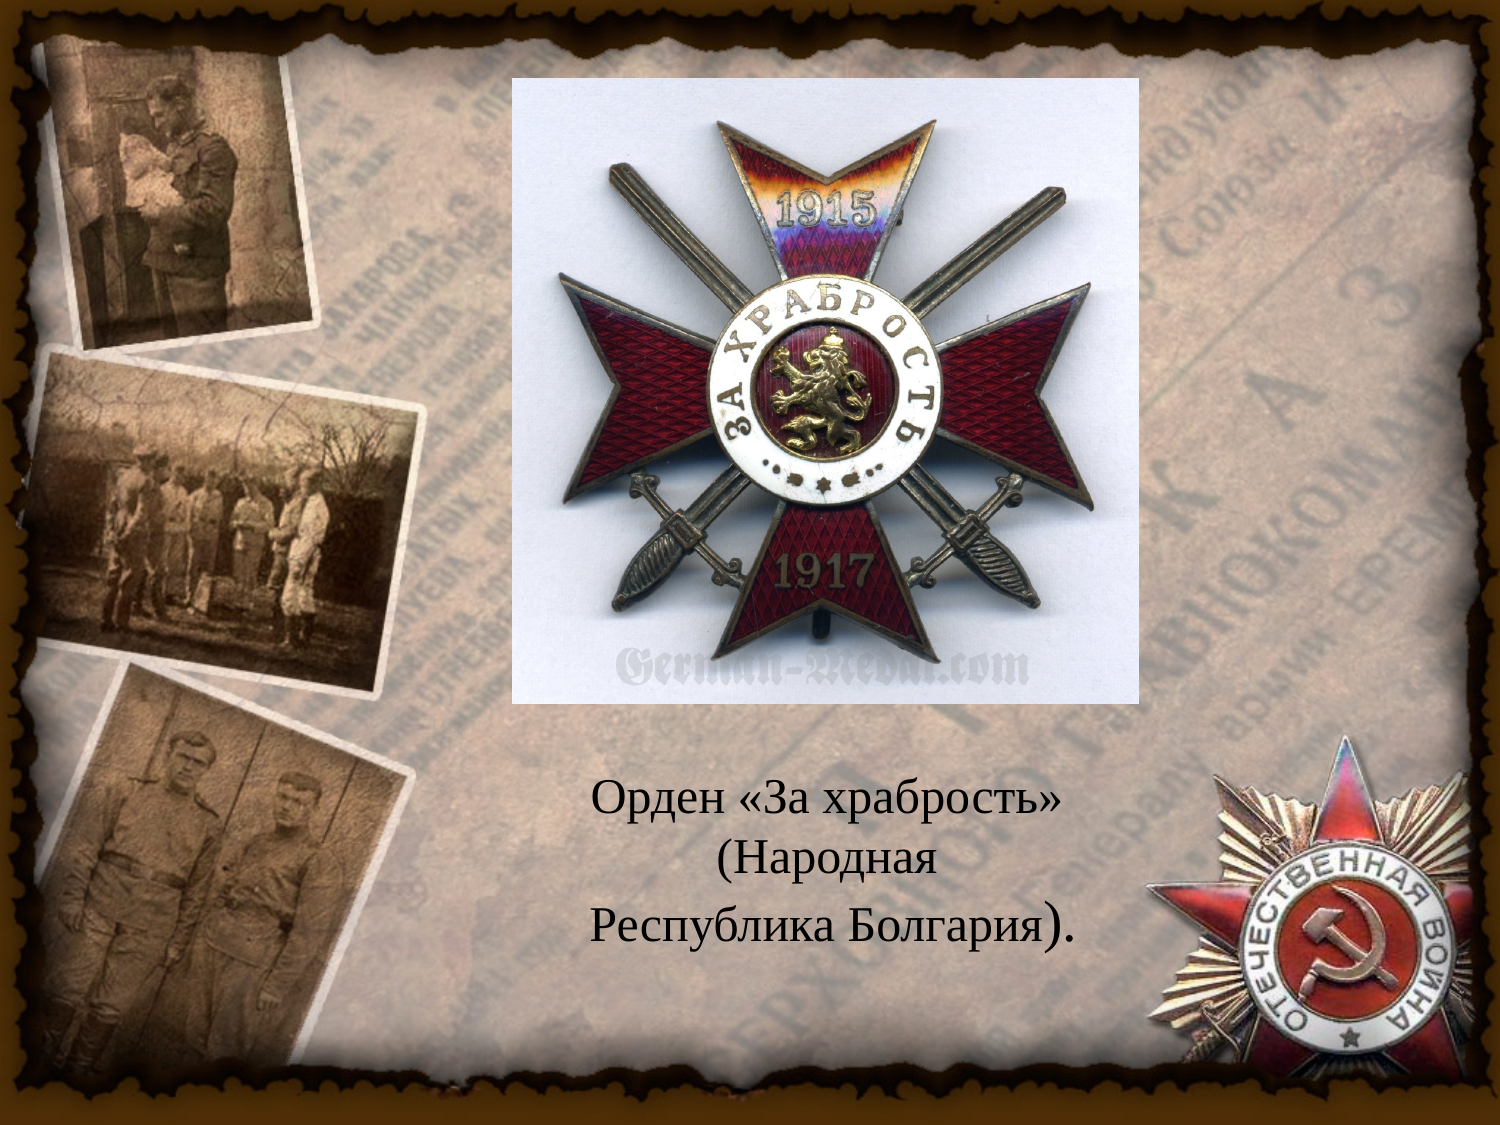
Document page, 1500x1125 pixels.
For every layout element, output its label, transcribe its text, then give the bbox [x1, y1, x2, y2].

text_box Орден «За храбрость» (Народная Республика Болгария). [512, 755, 1154, 961]
picture [0, 0, 1500, 1125]
